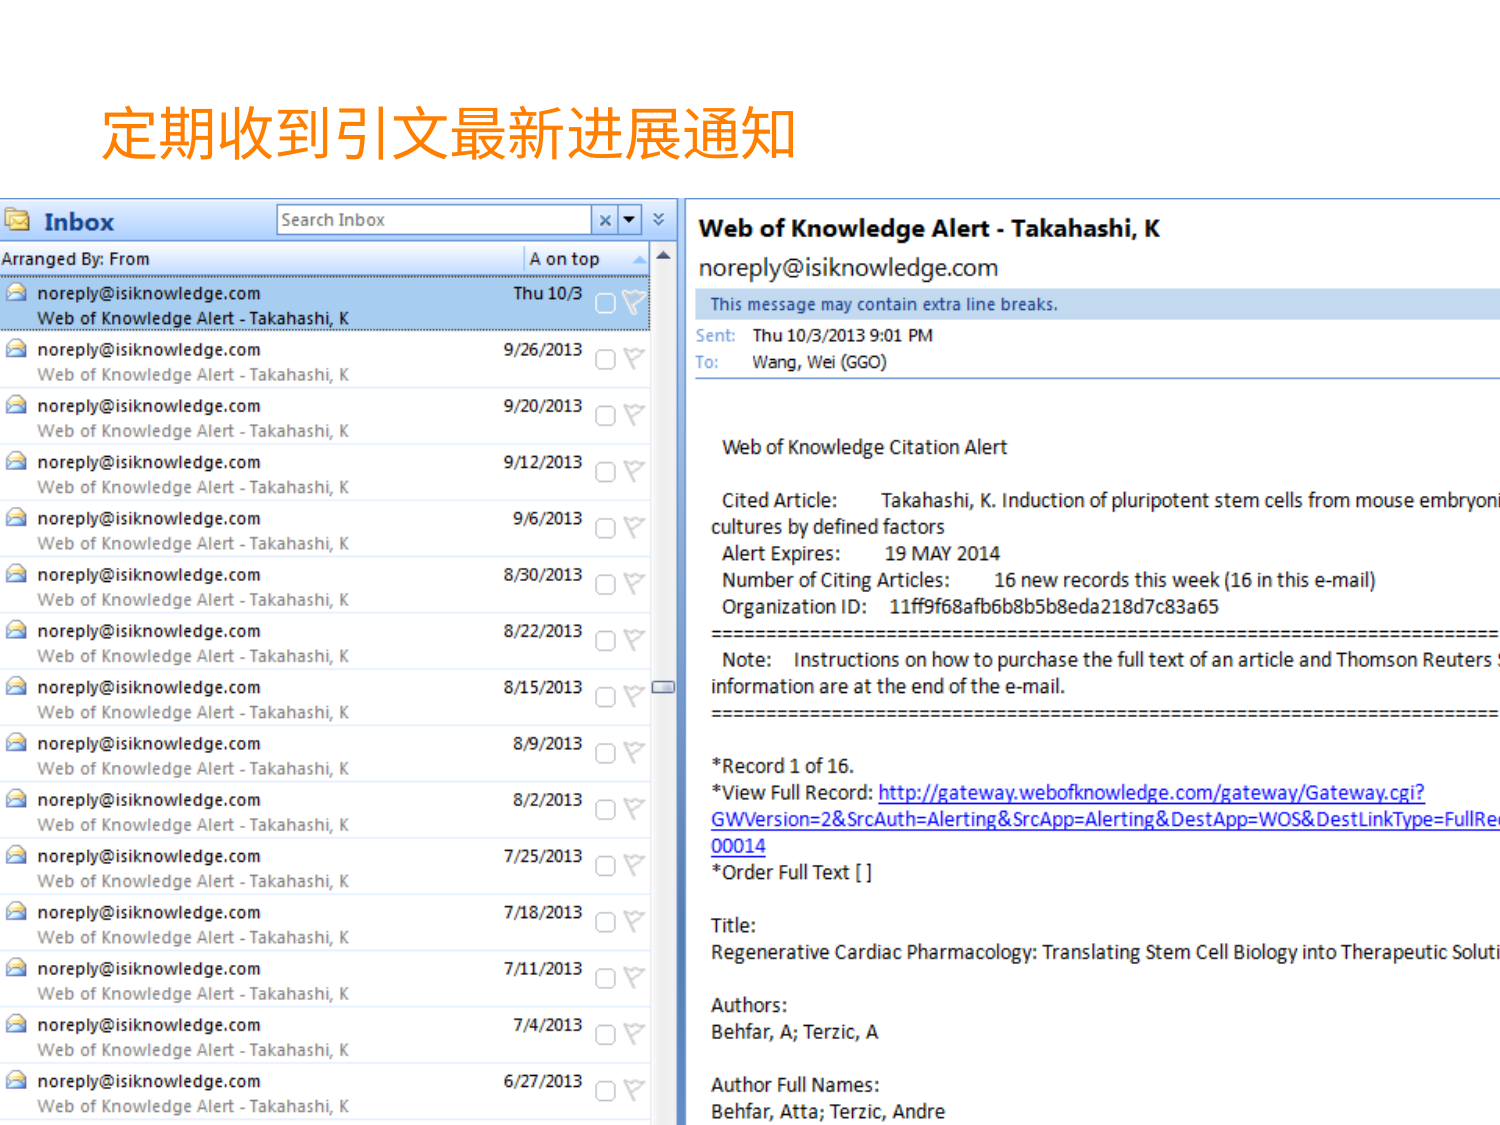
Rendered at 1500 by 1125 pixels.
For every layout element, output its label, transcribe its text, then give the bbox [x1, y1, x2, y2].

title 定期收到引文最新进展通知 [100, 31, 1310, 169]
picture [0, 198, 1500, 1125]
